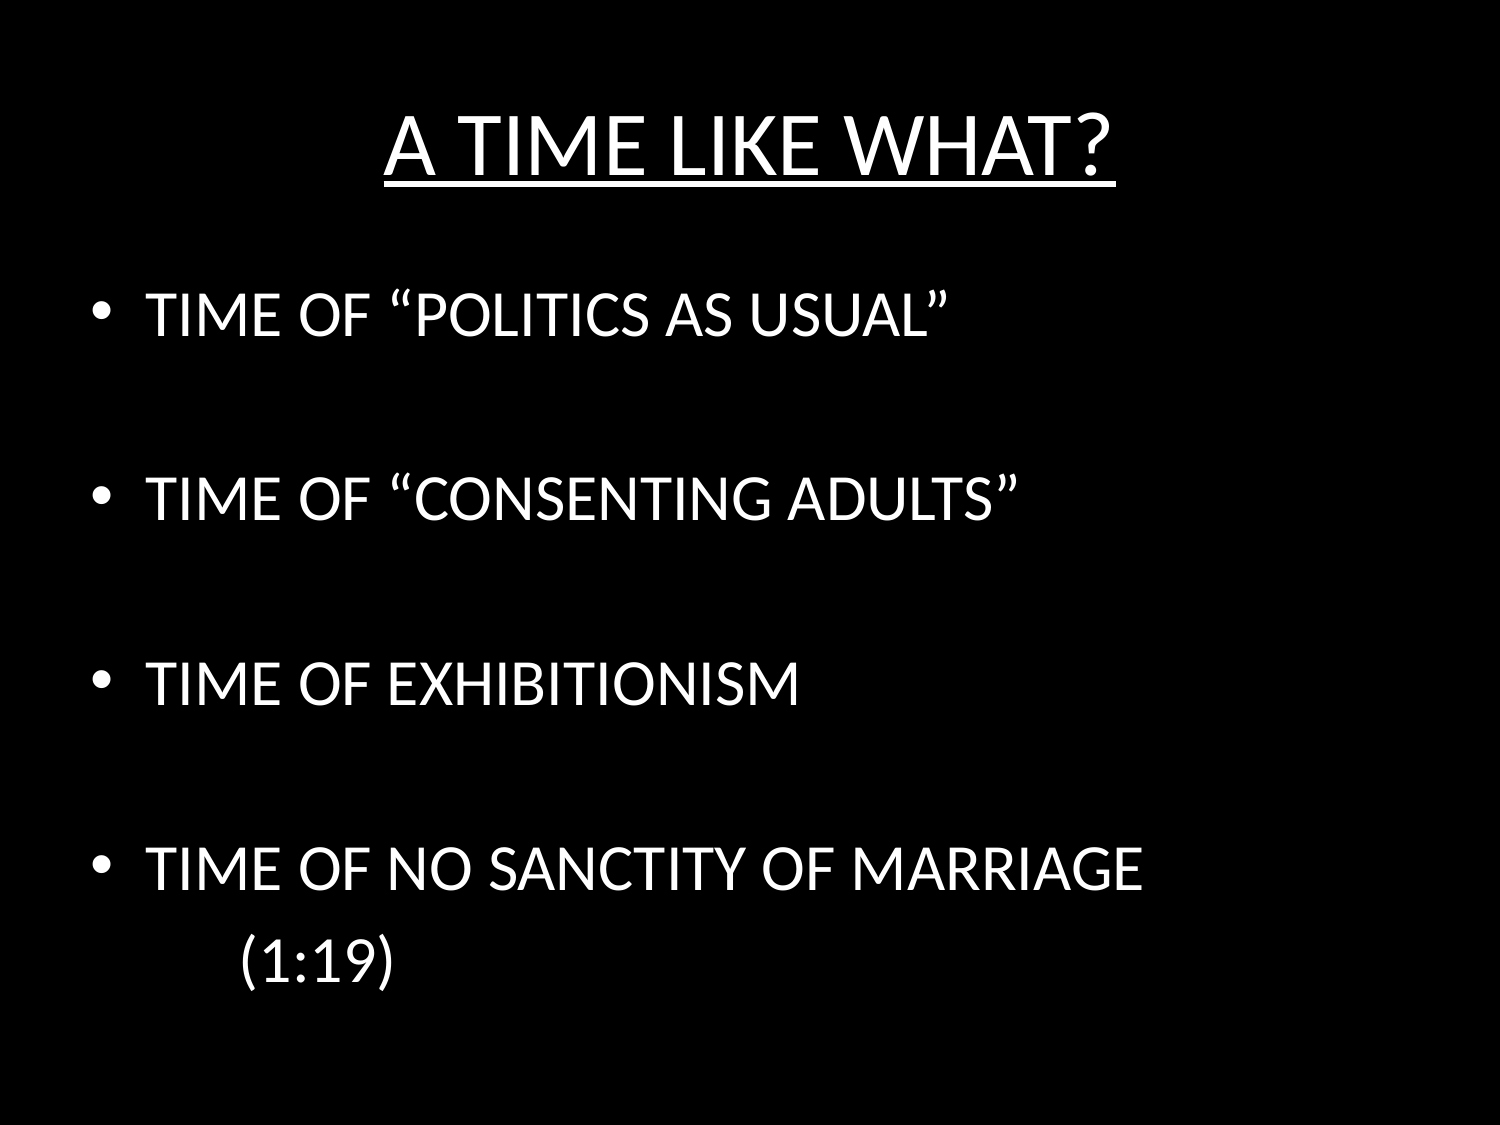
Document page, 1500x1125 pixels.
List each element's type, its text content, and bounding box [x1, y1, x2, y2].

list TIME OF “POLITICS AS USUAL” TIME OF “CONSENTING ADULTS” TIME OF EXHIBITIONISM TIME OF NO SANCTITY OF MARRIAGE (1:19) [75, 262, 1425, 1005]
title A TIME LIKE WHAT? [75, 45, 1425, 233]
